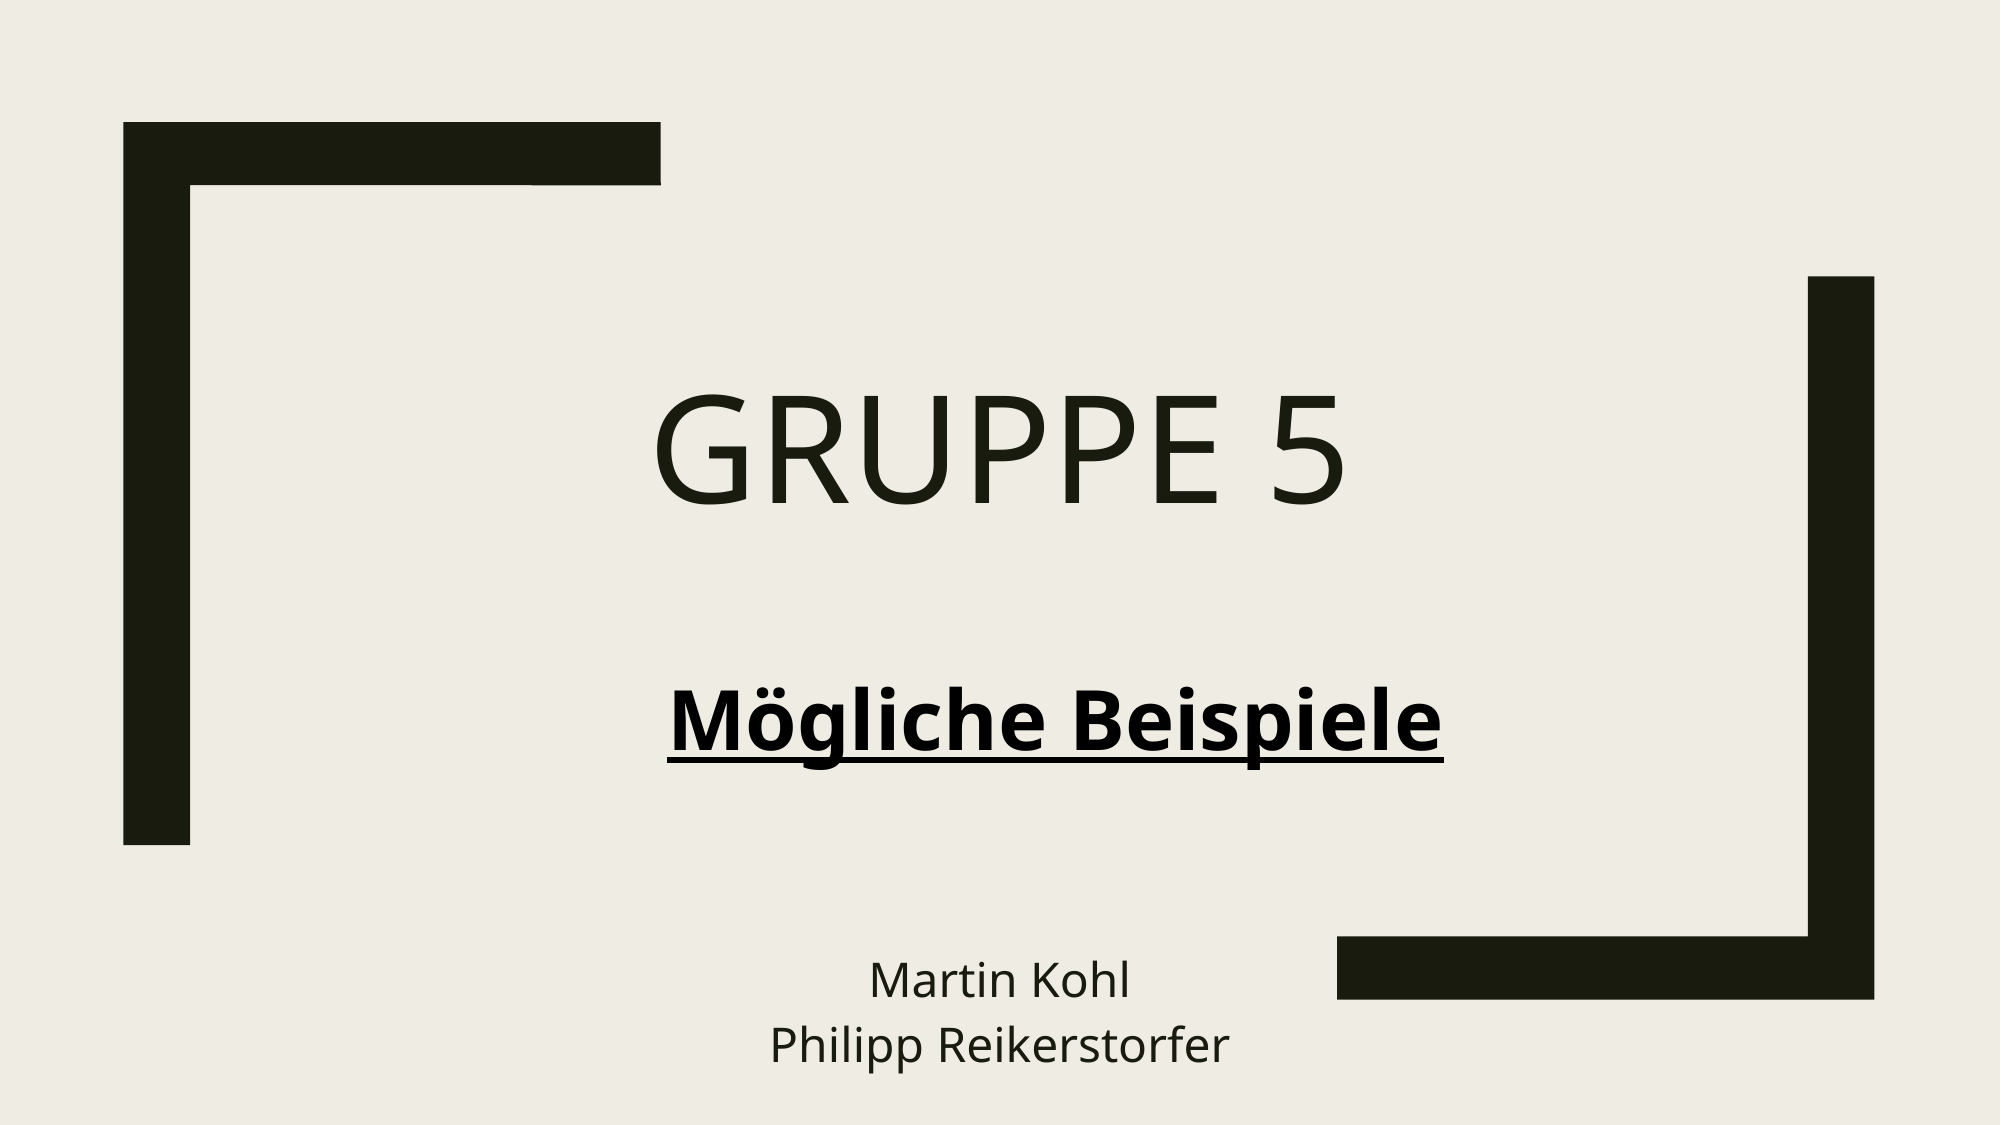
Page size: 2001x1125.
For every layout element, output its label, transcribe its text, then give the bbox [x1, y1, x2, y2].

text_box Mögliche Beispiele [526, 660, 1585, 775]
subtitle Martin Kohl Philipp Reikerstorfer [439, 935, 1561, 1114]
title GRUPPE 5 [314, 198, 1686, 543]
